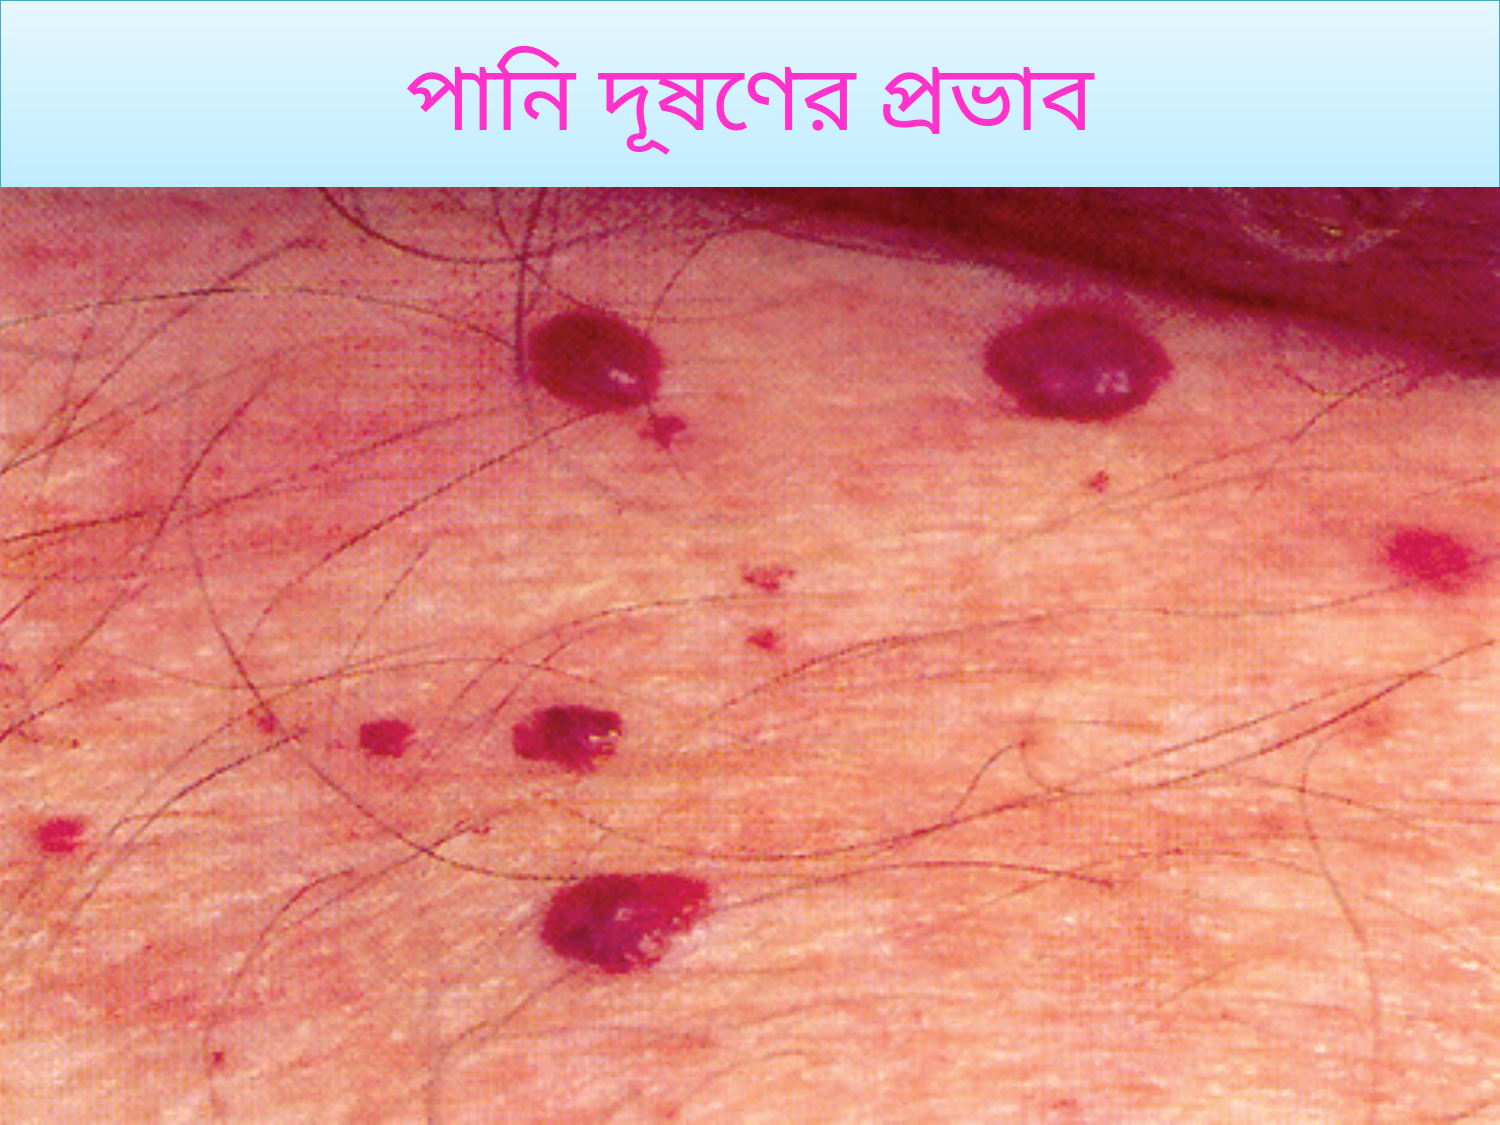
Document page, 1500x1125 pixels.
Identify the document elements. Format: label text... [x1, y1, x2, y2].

picture [0, 187, 1500, 1125]
title পানি দূষণের প্রভাব [0, 0, 1500, 187]
